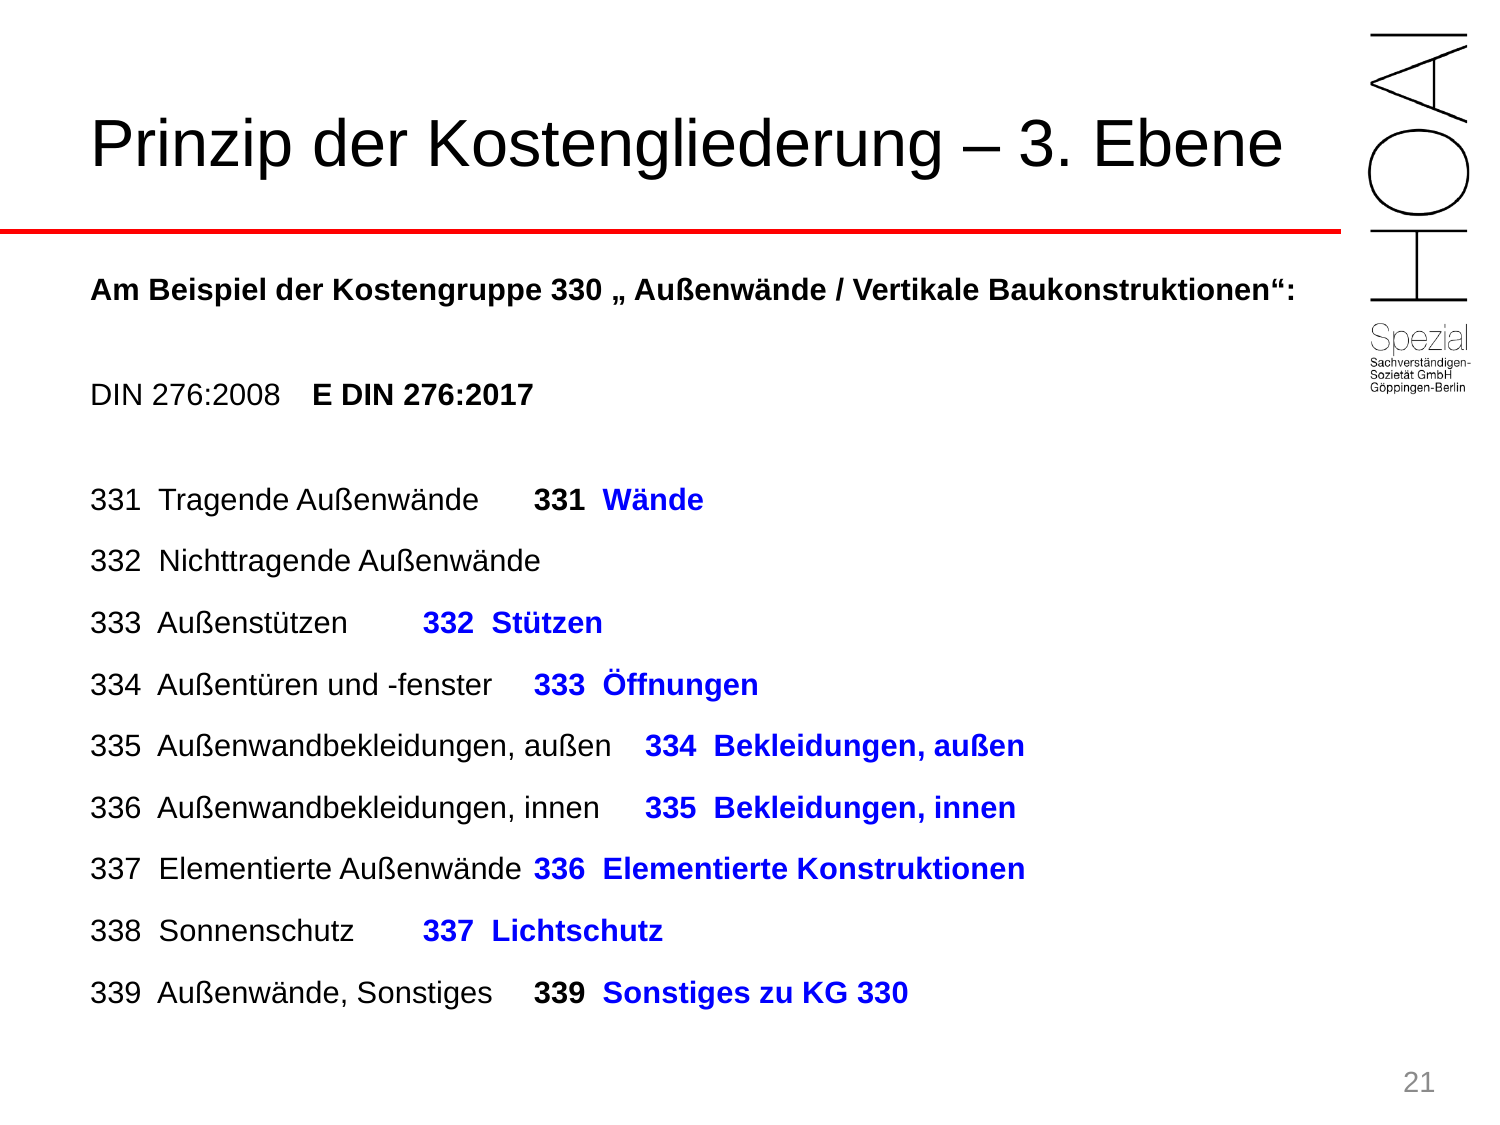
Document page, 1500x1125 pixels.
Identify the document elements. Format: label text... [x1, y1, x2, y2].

title Prinzip der Kostengliederung – 3. Ebene [75, 54, 1341, 226]
list Am Beispiel der Kostengruppe 330 „ Außenwände / Vertikale Baukonstruktionen“: DIN 276:2008 E DIN 276:2017 331 Tragende Außenwände 331 Wände 332 Nichttragende Außenwände 333 Außenstützen 332 Stützen 334 Außentüren und -fenster 333 Öffnungen 335 Außenwandbekleidungen, außen 334 Bekleidungen, außen 336 Außenwandbekleidungen, innen 335 Bekleidungen, innen 337 Elementierte Außenwände 336 Elementierte Konstruktionen 338 Sonnenschutz 337 Lichtschutz 339 Außenwände, Sonstiges 339 Sonstiges zu KG 330 [75, 243, 1341, 1035]
text_box [1362, 29, 1484, 411]
slide_number 21 [1367, 1046, 1472, 1106]
